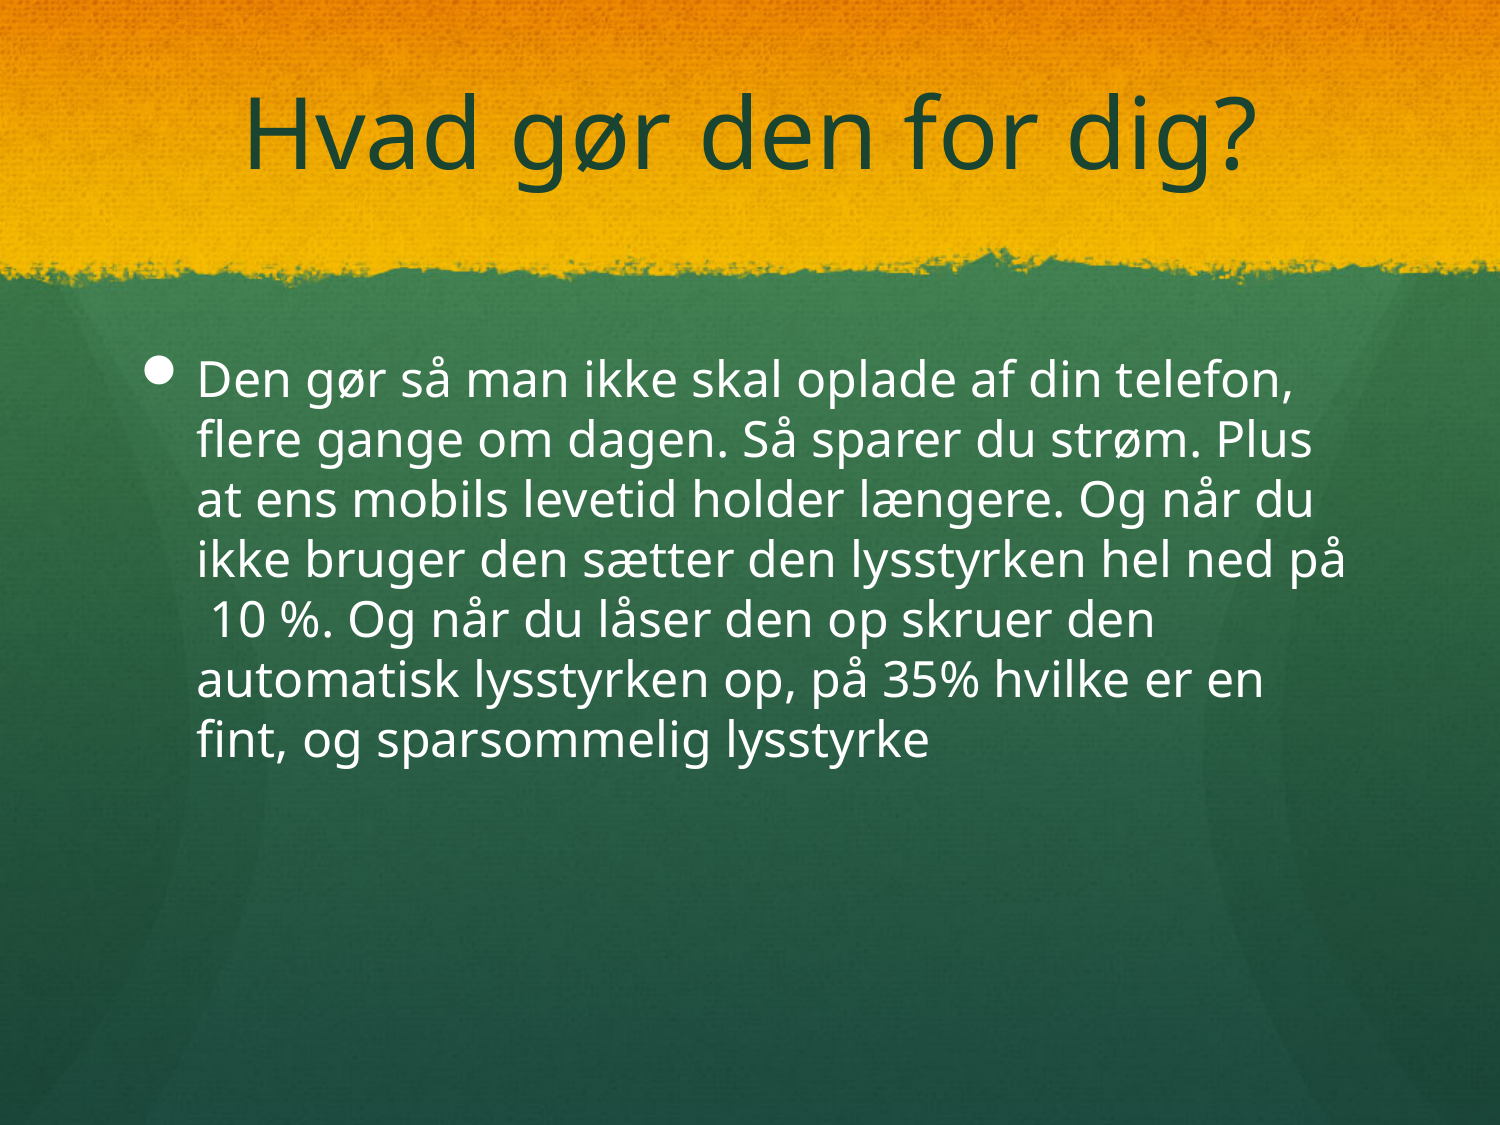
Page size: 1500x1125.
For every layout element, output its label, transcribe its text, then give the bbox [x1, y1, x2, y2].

picture [0, 0, 1500, 1125]
list Den gør så man ikke skal oplade af din telefon, flere gange om dagen. Så sparer du strøm. Plus at ens mobils levetid holder længere. Og når du ikke bruger den sætter den lysstyrken hel ned på 10 %. Og når du låser den op skruer den automatisk lysstyrken op, på 35% hvilke er en fint, og sparsommelig lysstyrke [125, 339, 1375, 1026]
title Hvad gør den for dig? [125, 13, 1375, 246]
